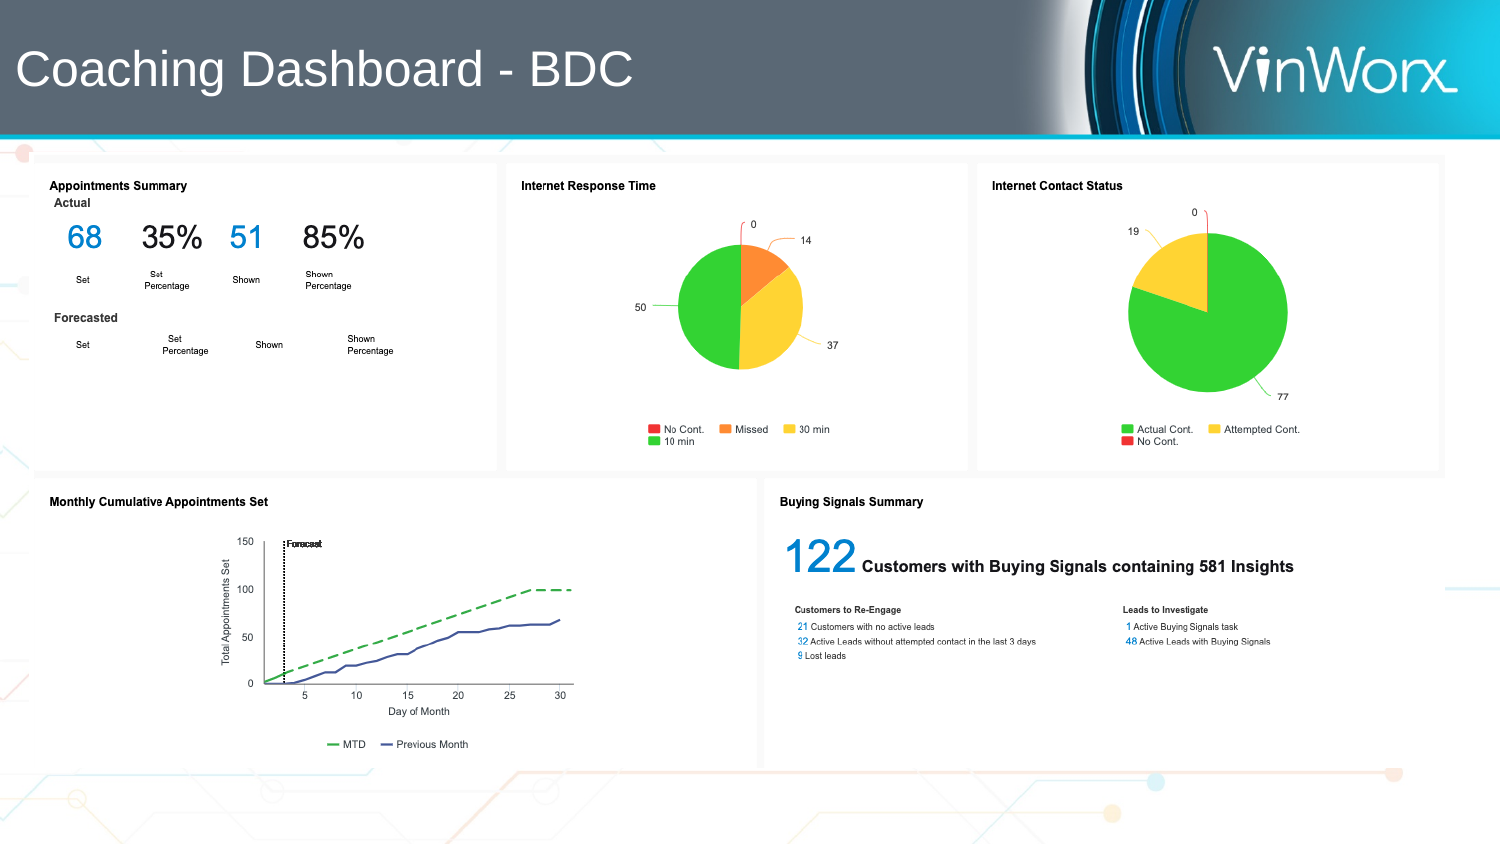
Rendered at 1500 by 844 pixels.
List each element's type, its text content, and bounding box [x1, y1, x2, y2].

picture [0, 0, 1500, 844]
title Coaching Dashboard - BDC [0, 28, 1051, 117]
picture [1182, 114, 1190, 133]
